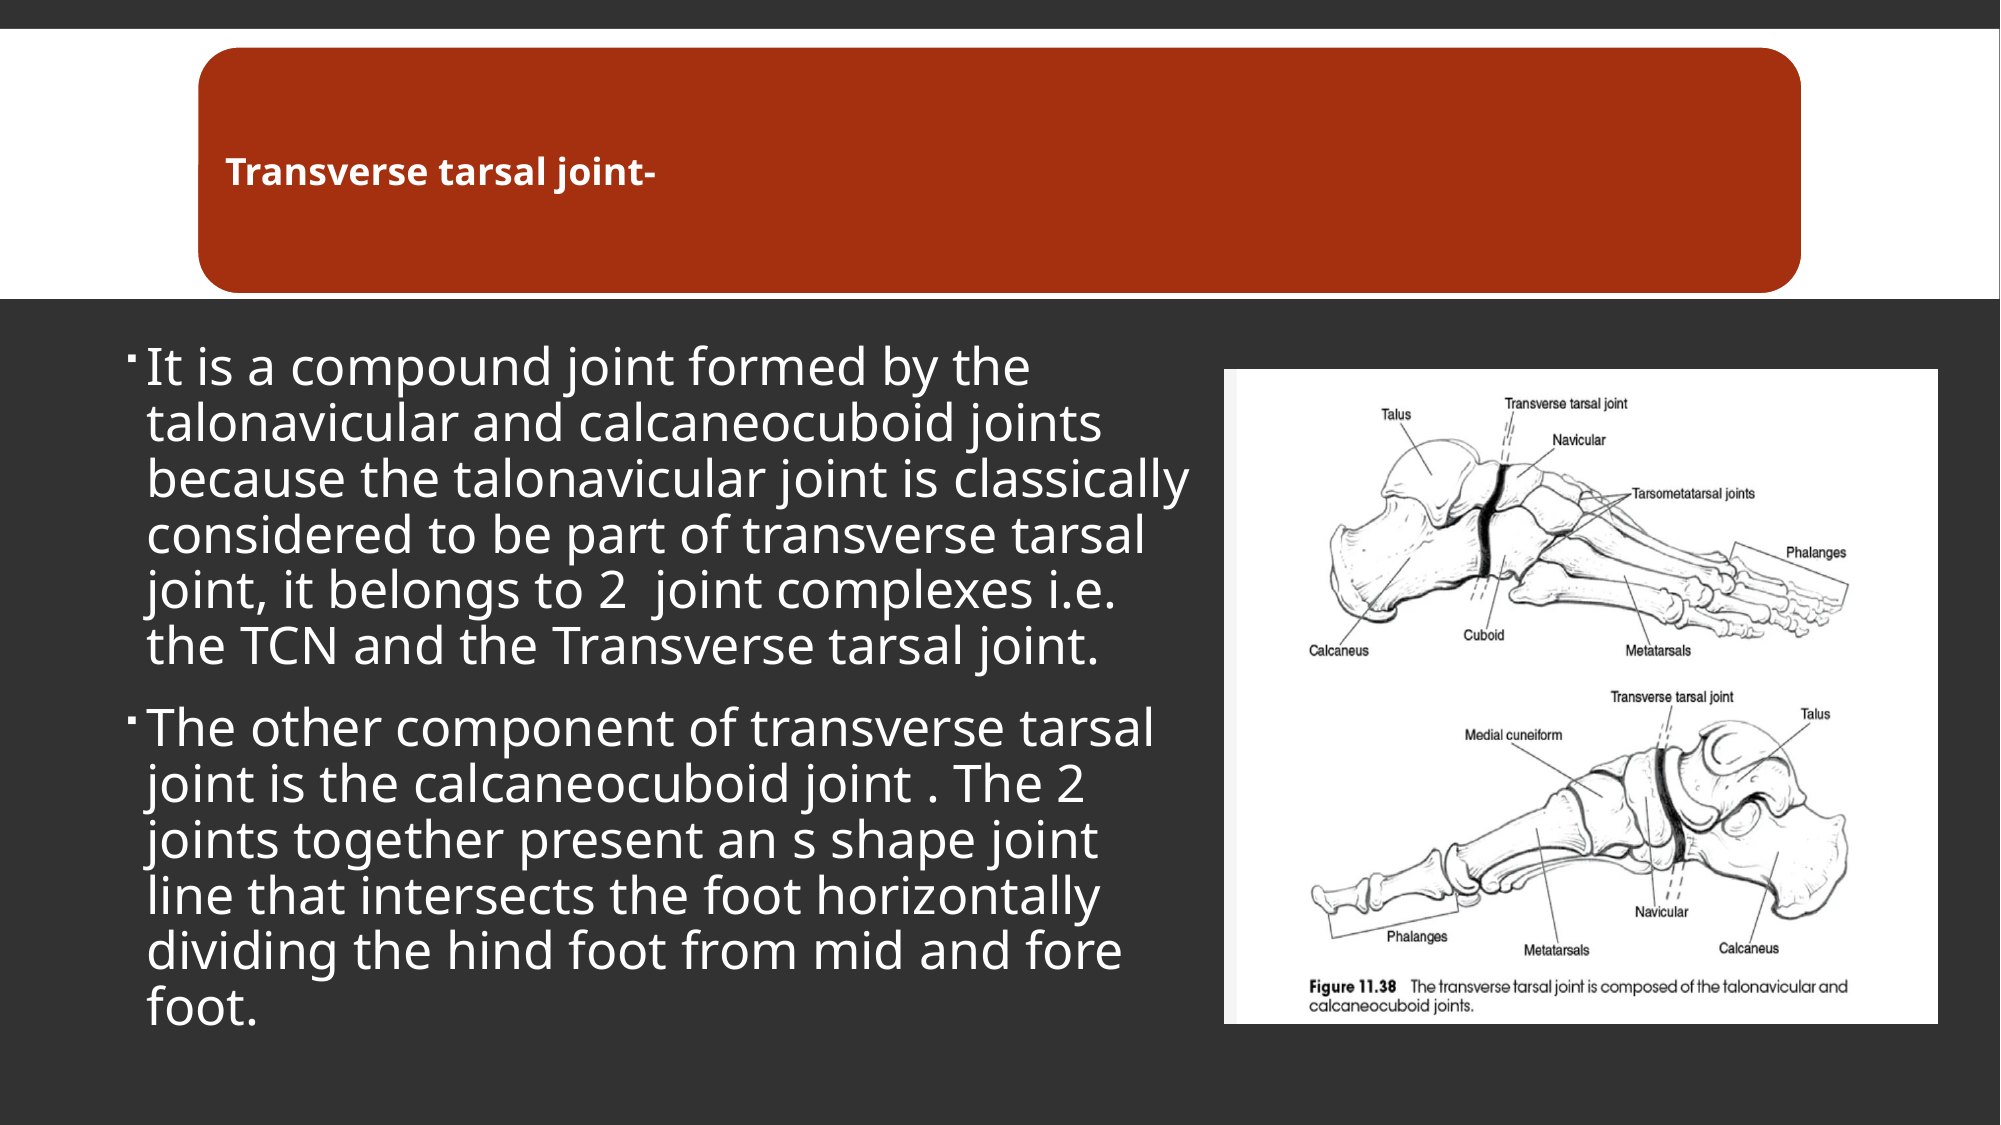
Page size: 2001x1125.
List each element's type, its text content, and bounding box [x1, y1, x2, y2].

picture [1224, 369, 1938, 1024]
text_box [196, 46, 1803, 295]
list It is a compound joint formed by the talonavicular and calcaneocuboid joints because the talonavicular joint is classically considered to be part of transverse tarsal joint, it belongs to 2 joint complexes i.e. the TCN and the Transverse tarsal joint. The other component of transverse tarsal joint is the calcaneocuboid joint . The 2 joints together present an s shape joint line that intersects the foot horizontally dividing the hind foot from mid and fore foot. [105, 333, 1209, 1062]
